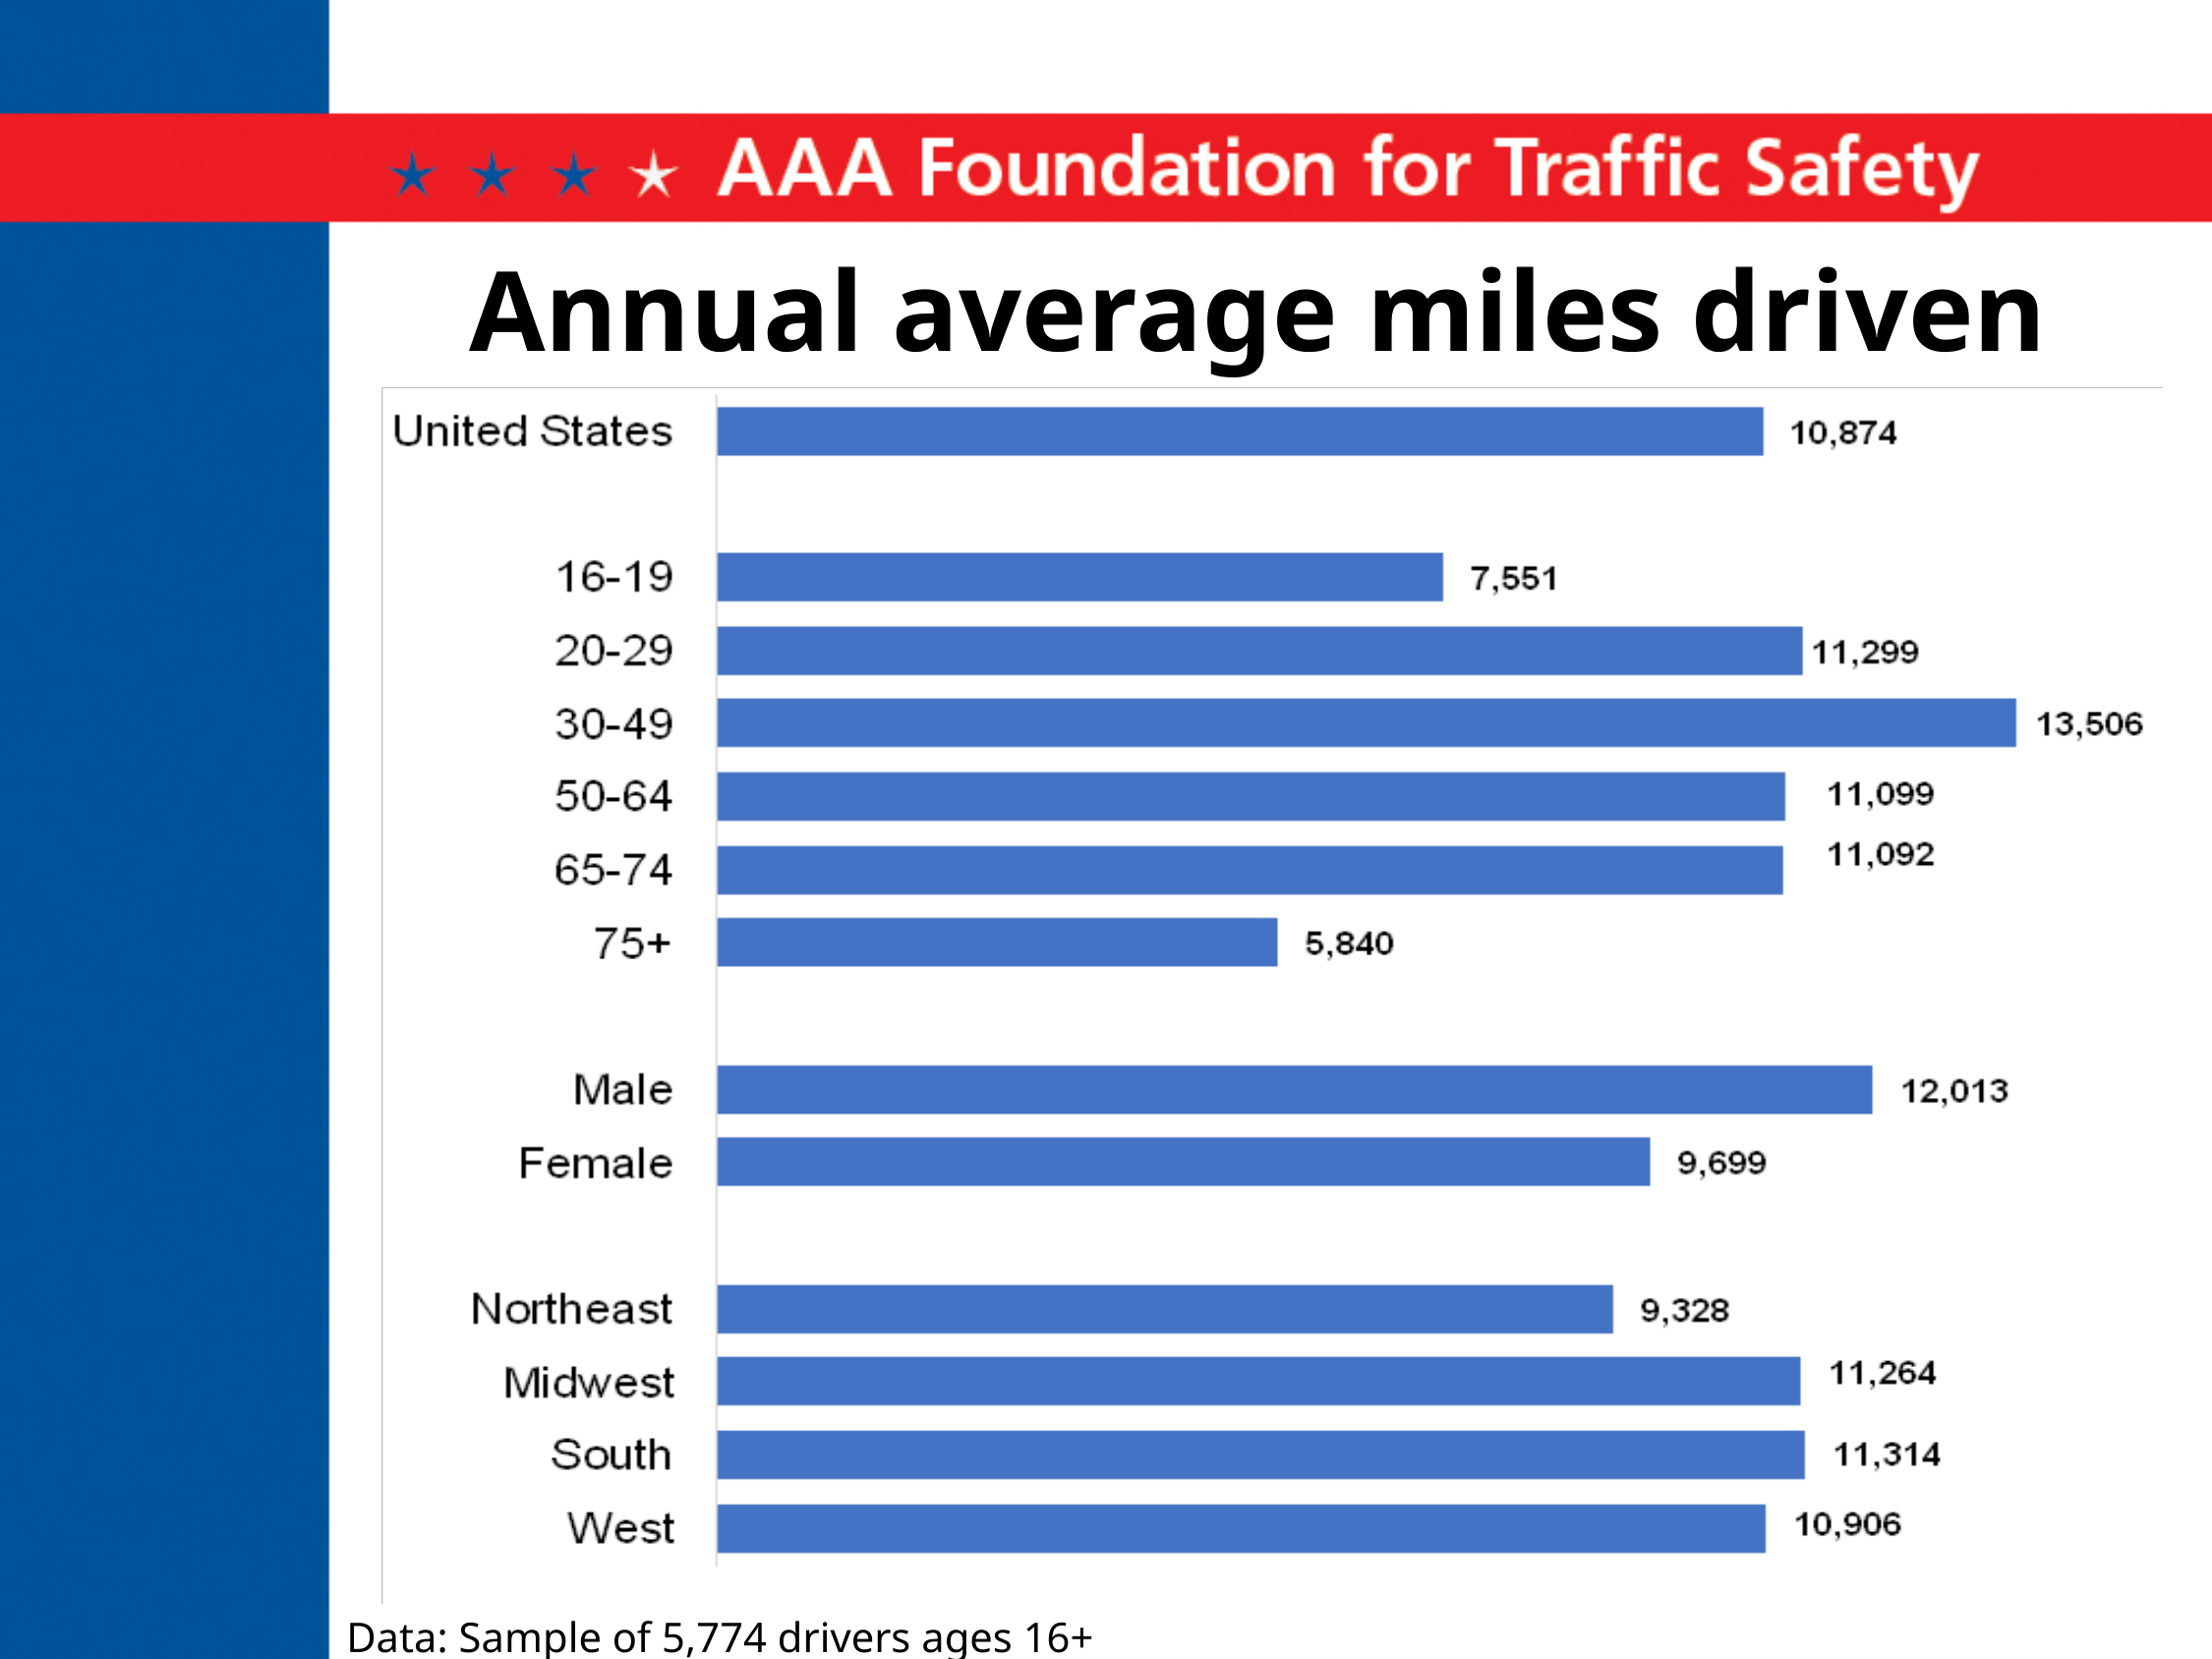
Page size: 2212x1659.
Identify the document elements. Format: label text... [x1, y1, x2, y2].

text_box Data: Sample of 5,774 drivers ages 16+ [331, 1603, 1684, 1659]
title Annual average miles driven [433, 226, 2083, 384]
picture [0, 0, 2212, 1659]
